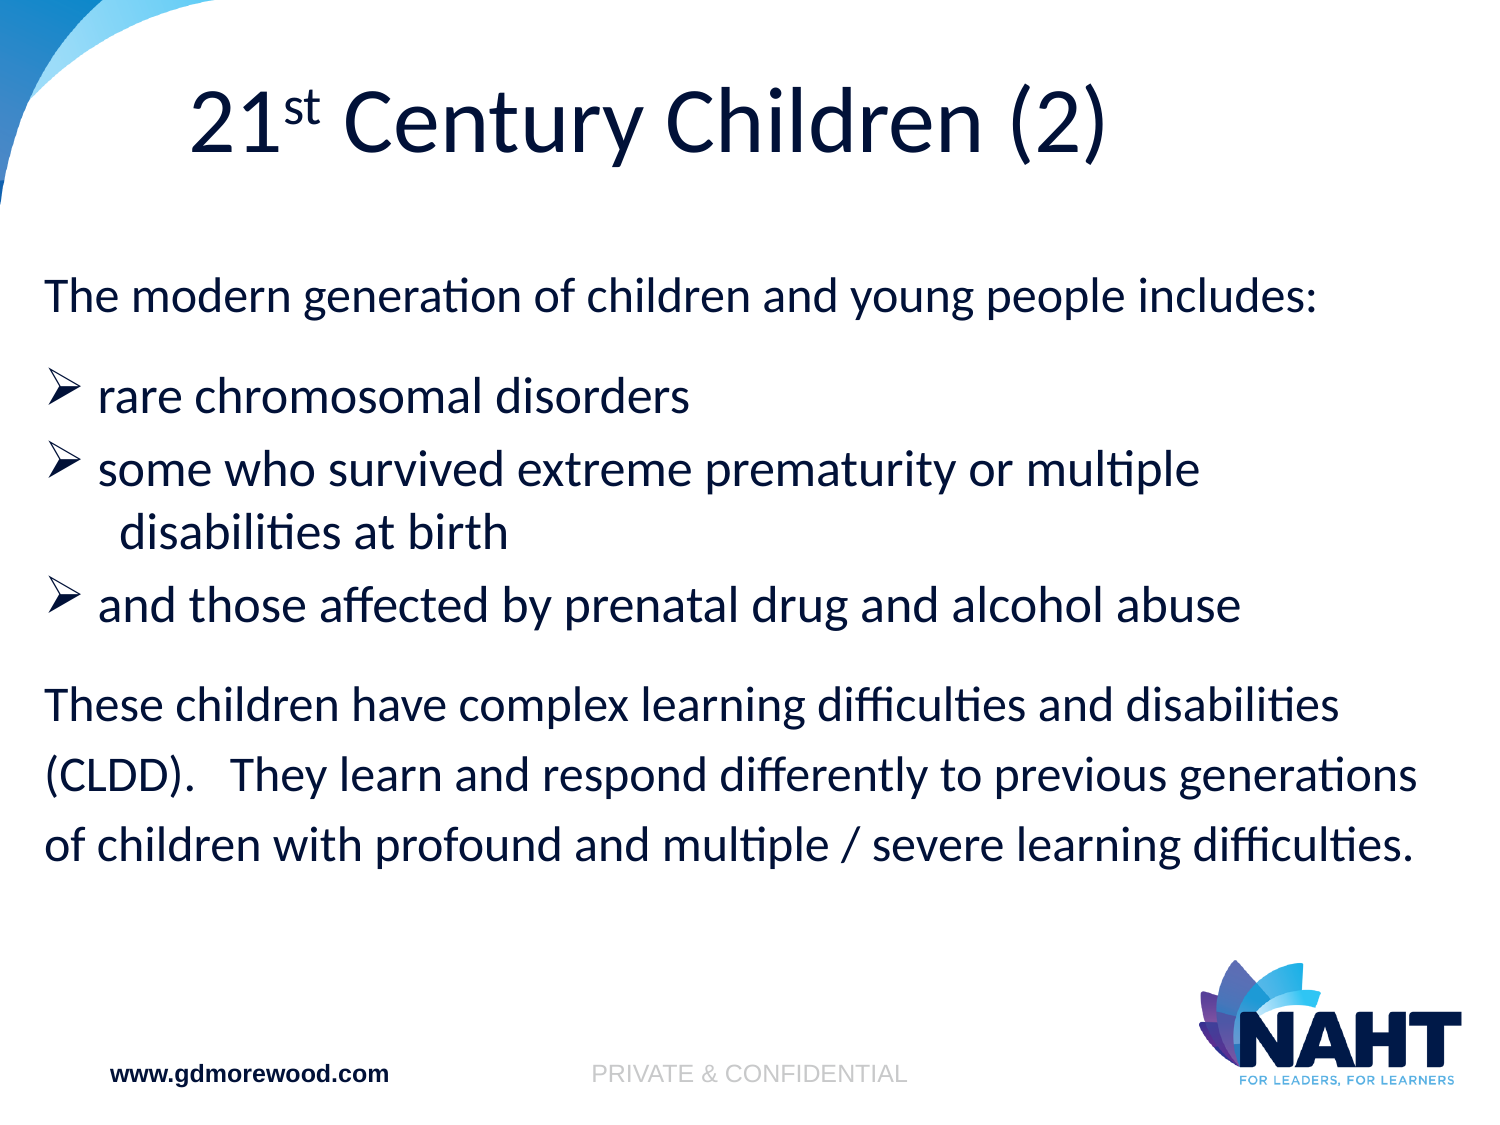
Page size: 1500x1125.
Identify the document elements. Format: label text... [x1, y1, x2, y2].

footer PRIVATE & CONFIDENTIAL [512, 1042, 988, 1103]
slide_number www.gdmorewood.com [75, 1042, 425, 1103]
title 21st Century Children (2) [173, 51, 1500, 229]
picture [0, 0, 1500, 1125]
list The modern generation of children and young people includes: rare chromosomal disorders some who survived extreme prematurity or multiple disabilities at birth and those affected by prenatal drug and alcohol abuse These children have complex learning difficulties and disabilities (CLDD). They learn and respond differently to previous generations of children with profound and multiple / severe learning difficulties. [29, 254, 1471, 930]
